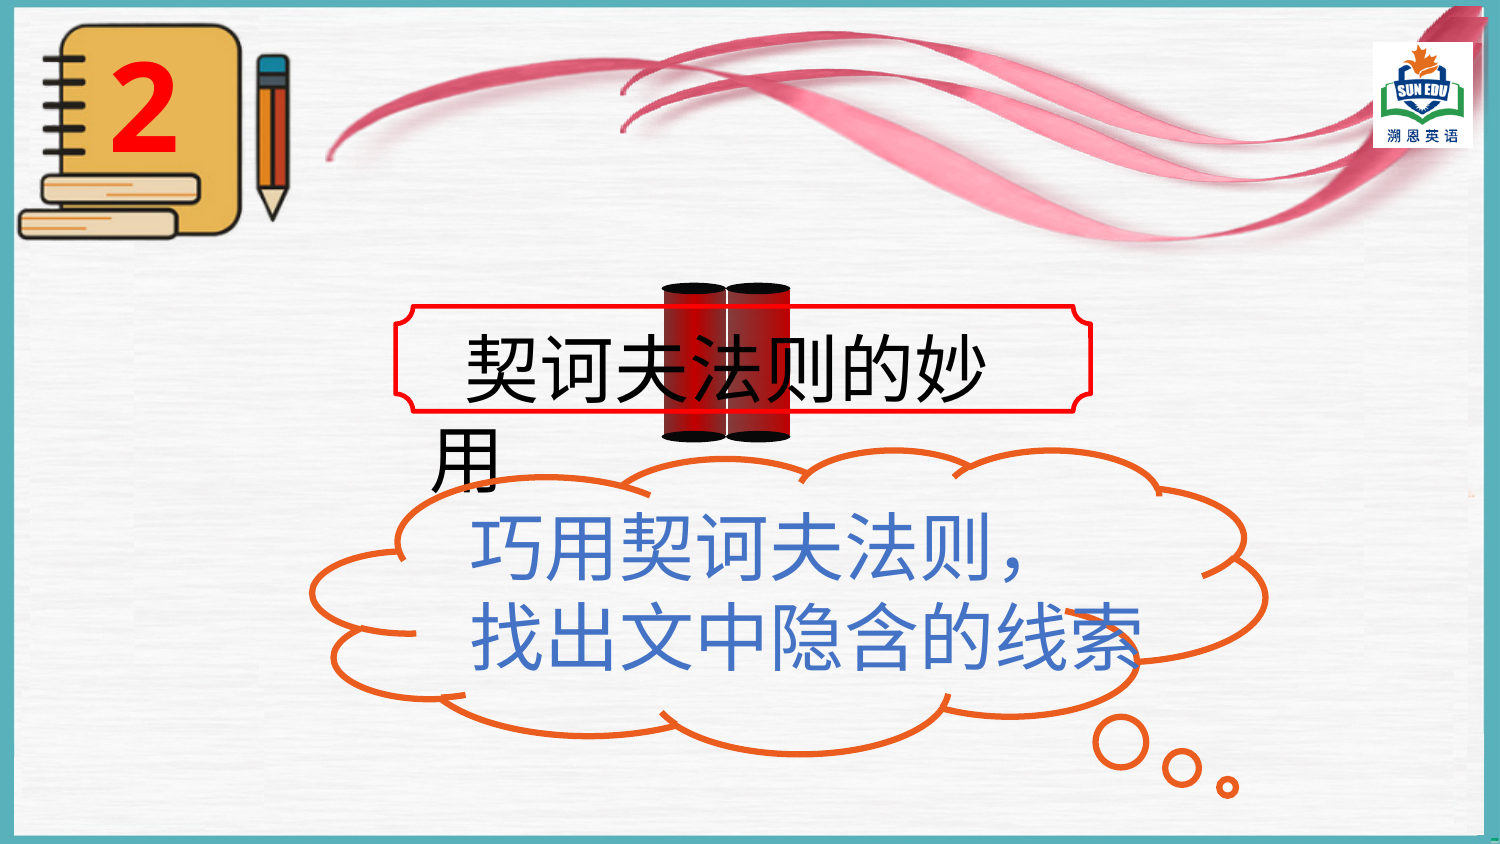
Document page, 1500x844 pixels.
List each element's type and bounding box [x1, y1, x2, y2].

text_box [661, 282, 725, 443]
text_box [725, 282, 791, 443]
text_box [5, 8, 313, 257]
text_box [324, 6, 1489, 263]
picture [0, 0, 1500, 844]
text_box [312, 449, 1265, 754]
